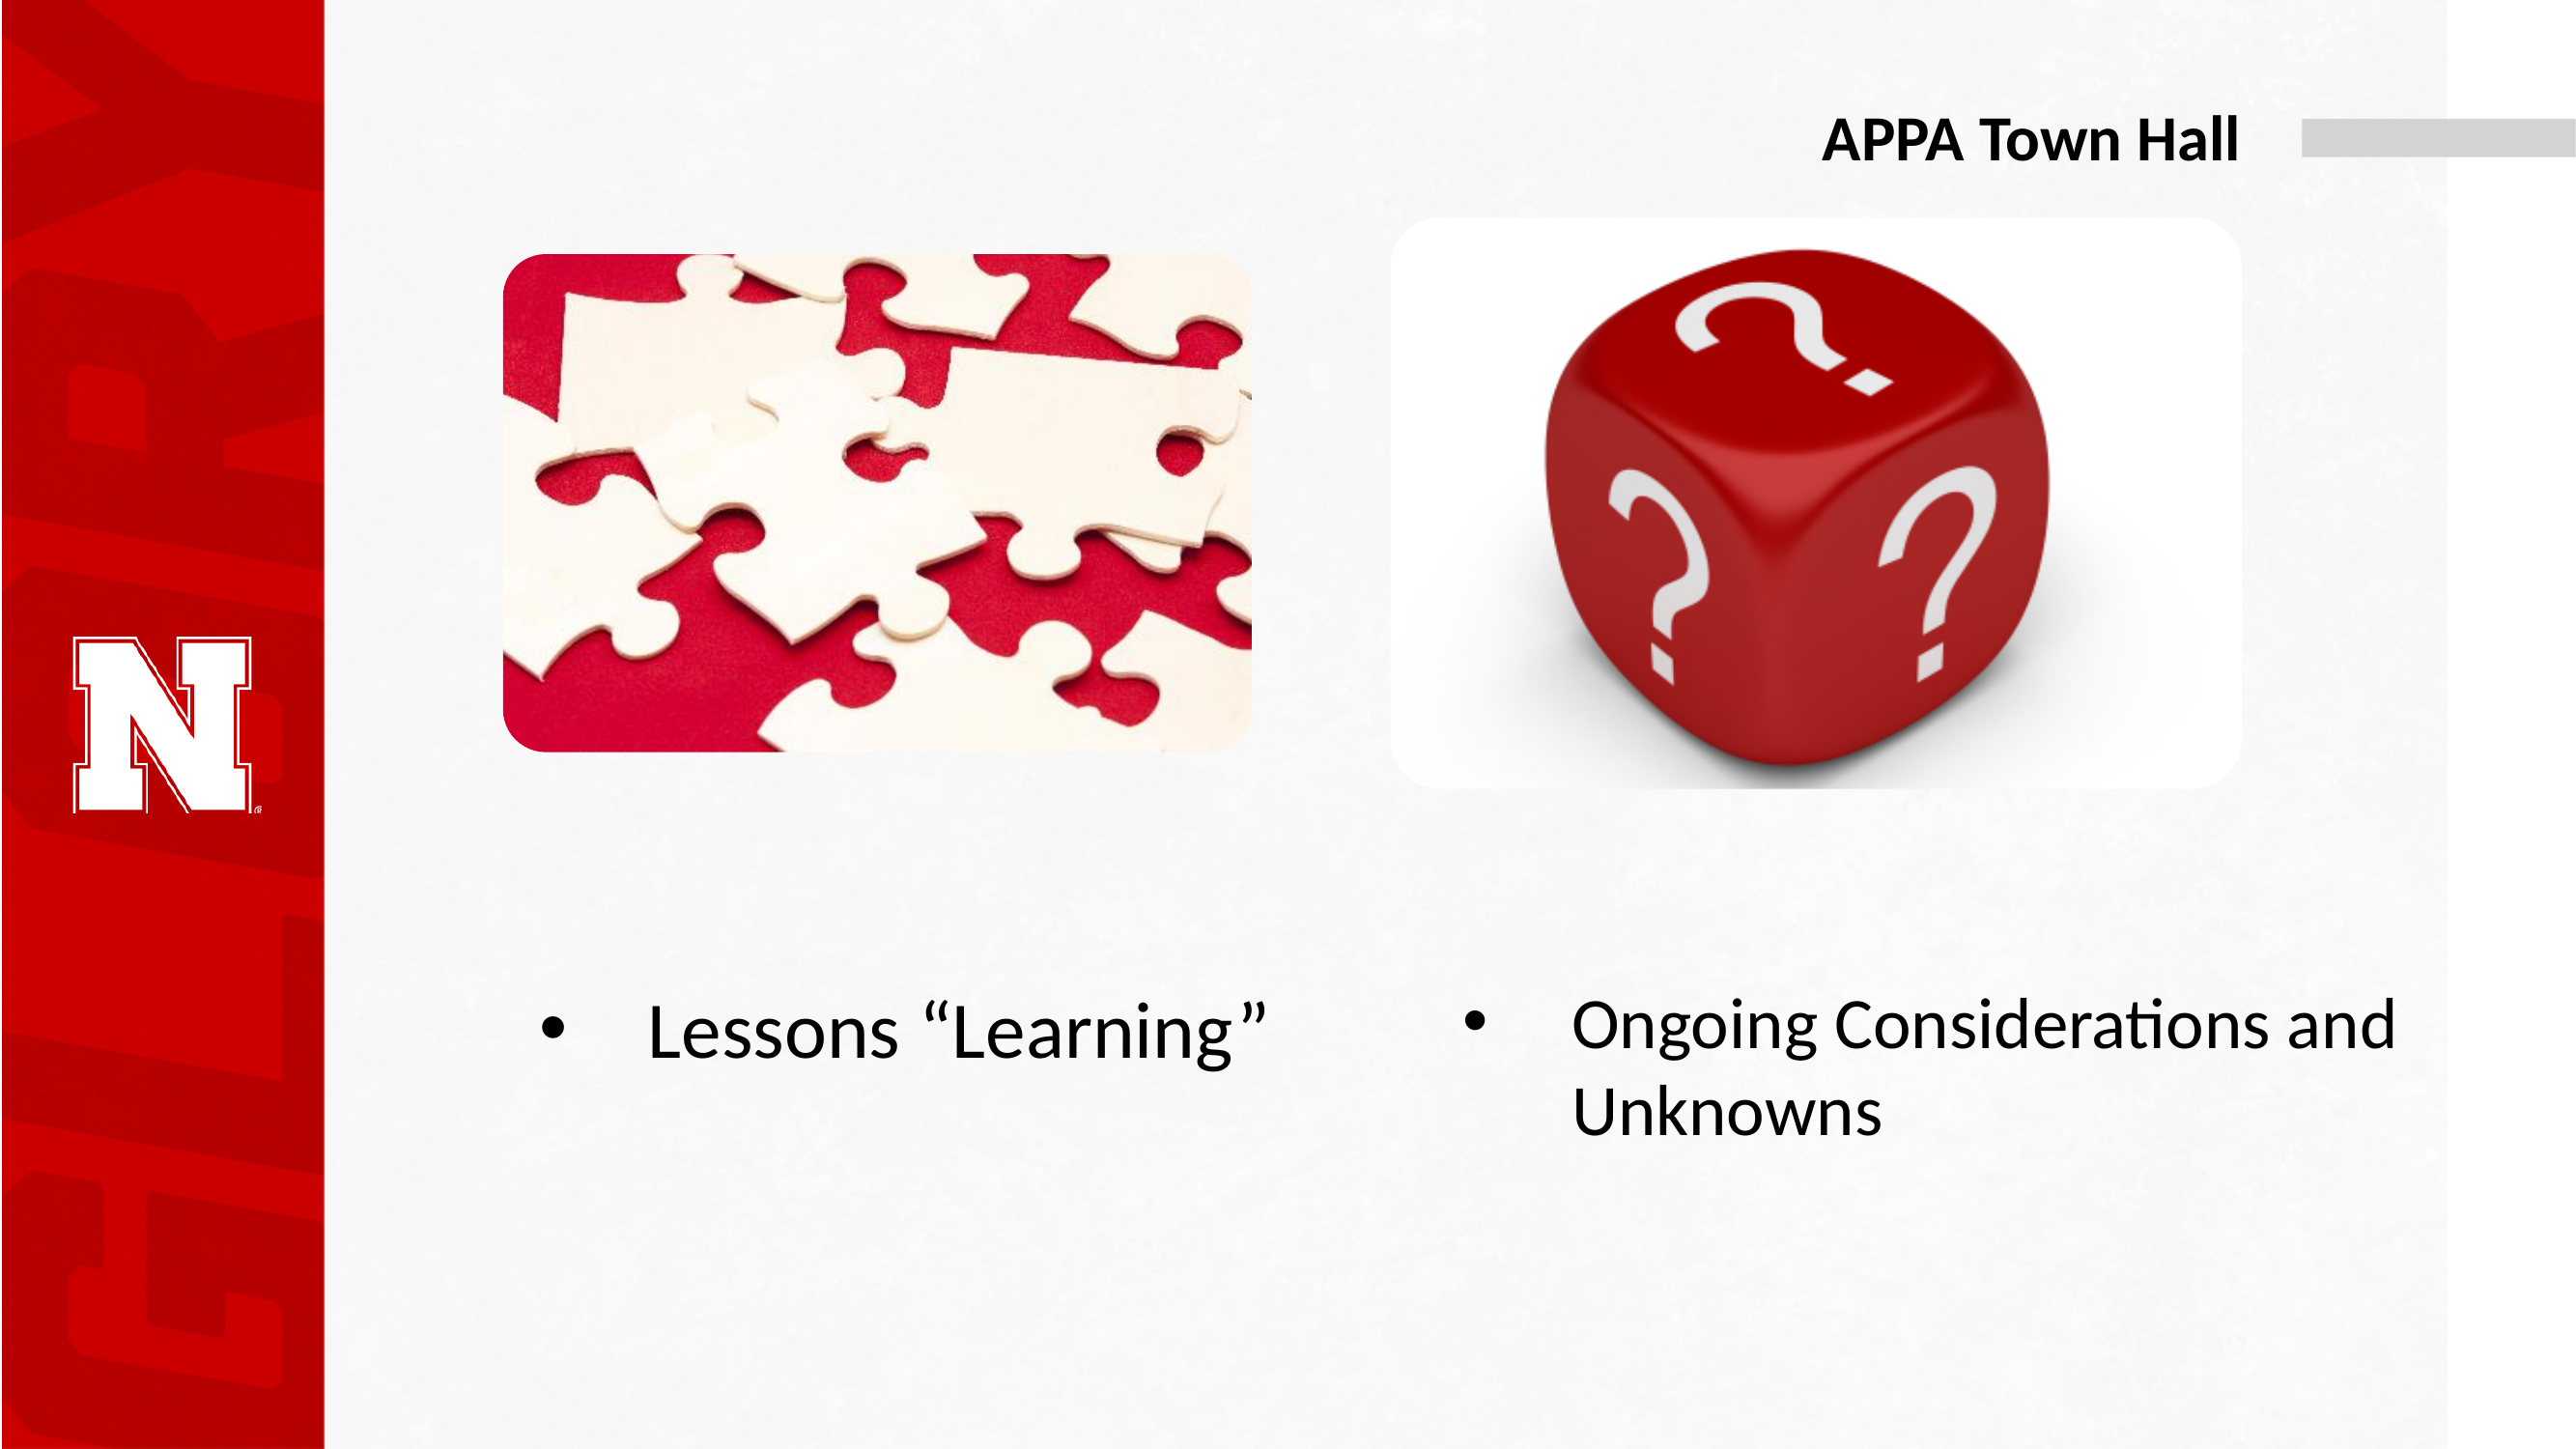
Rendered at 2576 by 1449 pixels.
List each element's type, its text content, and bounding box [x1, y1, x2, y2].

list Ongoing Considerations and Unknowns [1390, 976, 2466, 1208]
text_box Lessons “Learning” [467, 978, 1542, 1148]
title APPA Town Hall [322, 96, 2242, 169]
picture [2, 0, 2448, 1449]
